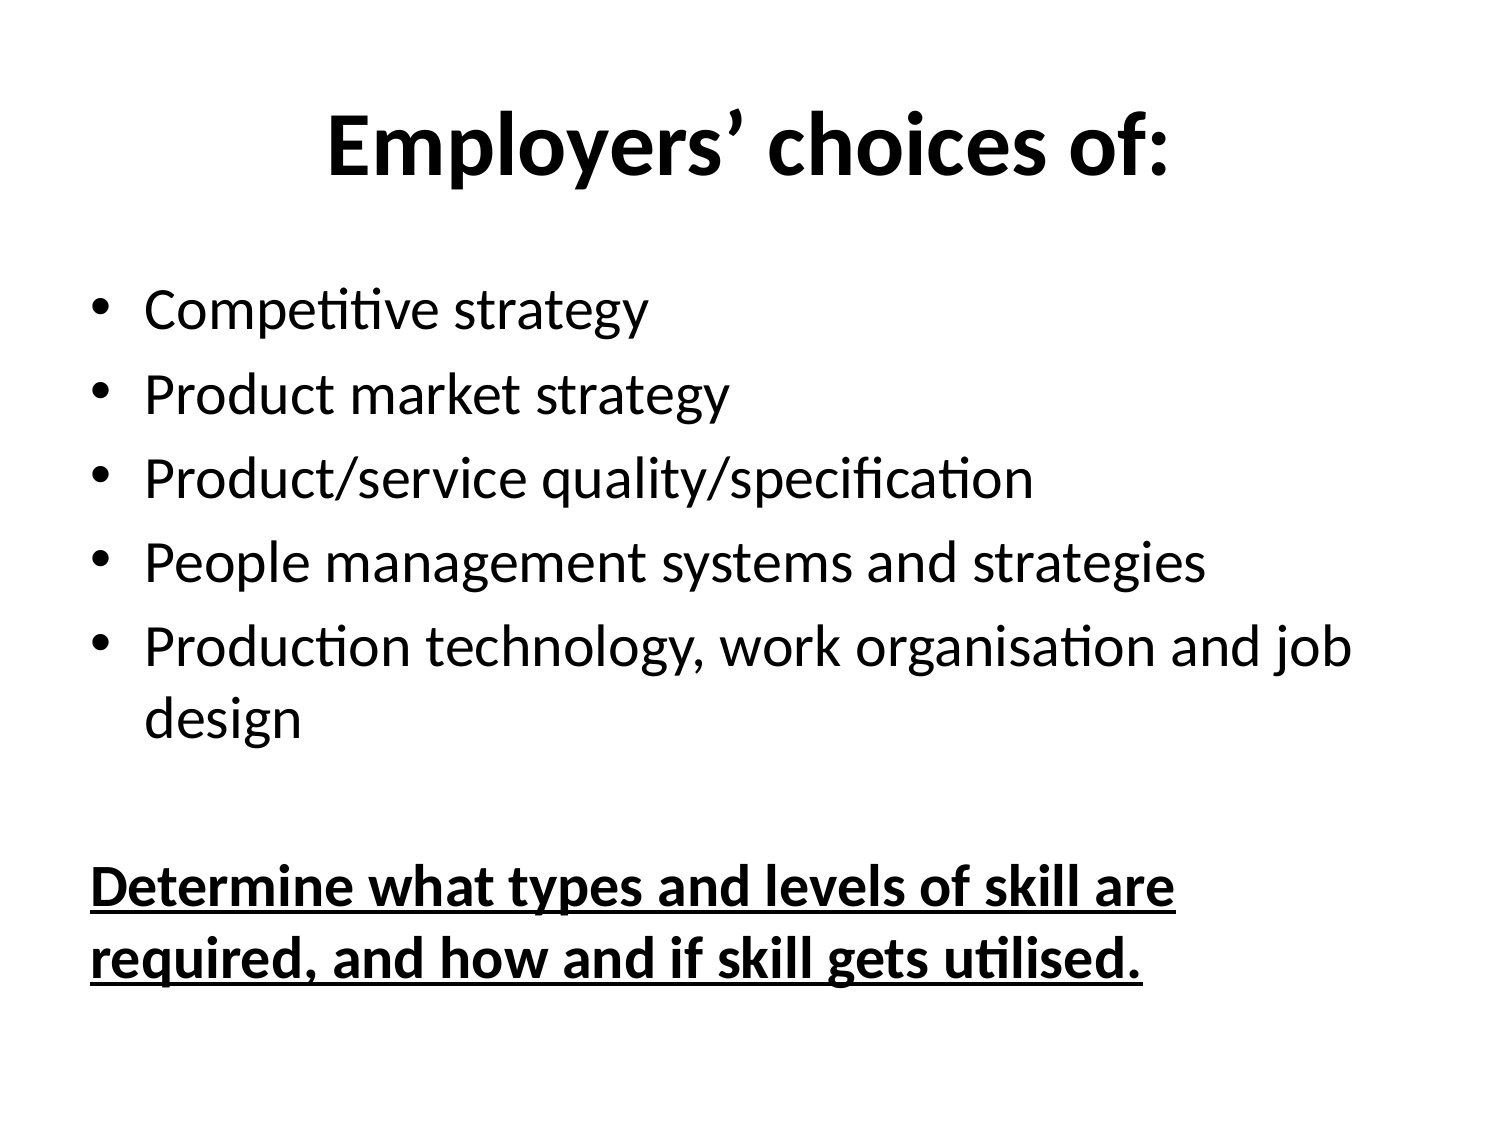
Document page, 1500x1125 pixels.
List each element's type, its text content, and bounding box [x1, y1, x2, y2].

list Competitive strategy Product market strategy Product/service quality/specification People management systems and strategies Production technology, work organisation and job design Determine what types and levels of skill are required, and how and if skill gets utilised. [75, 262, 1425, 1005]
title Employers’ choices of: [75, 45, 1425, 233]
